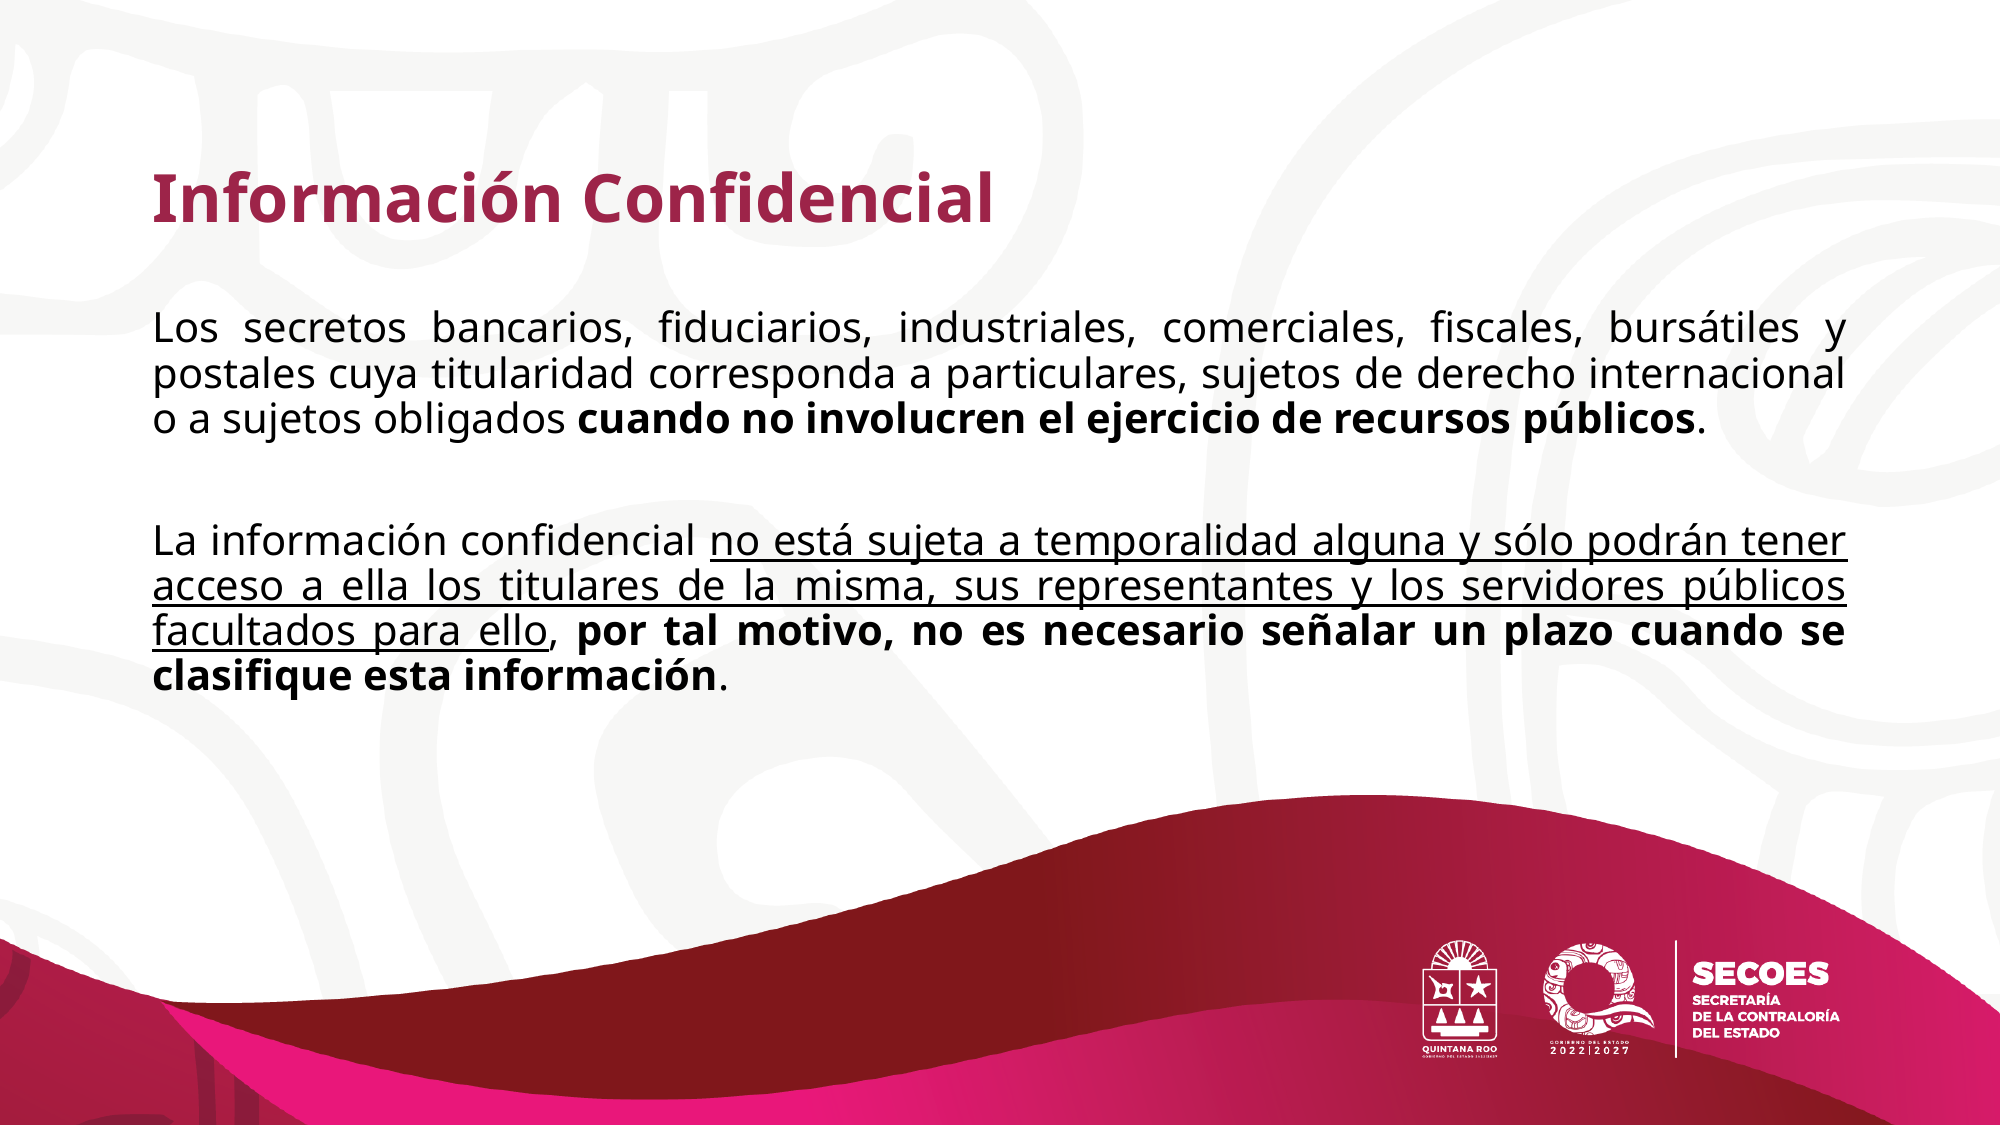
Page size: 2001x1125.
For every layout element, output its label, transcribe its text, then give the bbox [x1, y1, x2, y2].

title Información Confidencial [137, 117, 1863, 245]
list Los secretos bancarios, fiduciarios, industriales, comerciales, fiscales, bursátiles y postales cuya titularidad corresponda a particulares, sujetos de derecho internacional o a sujetos obligados cuando no involucren el ejercicio de recursos públicos. La información confidencial no está sujeta a temporalidad alguna y sólo podrán tener acceso a ella los titulares de la misma, sus representantes y los servidores públicos facultados para ello, por tal motivo, no es necesario señalar un plazo cuando se clasifique esta información. [137, 299, 1863, 918]
picture [0, 0, 2000, 1125]
